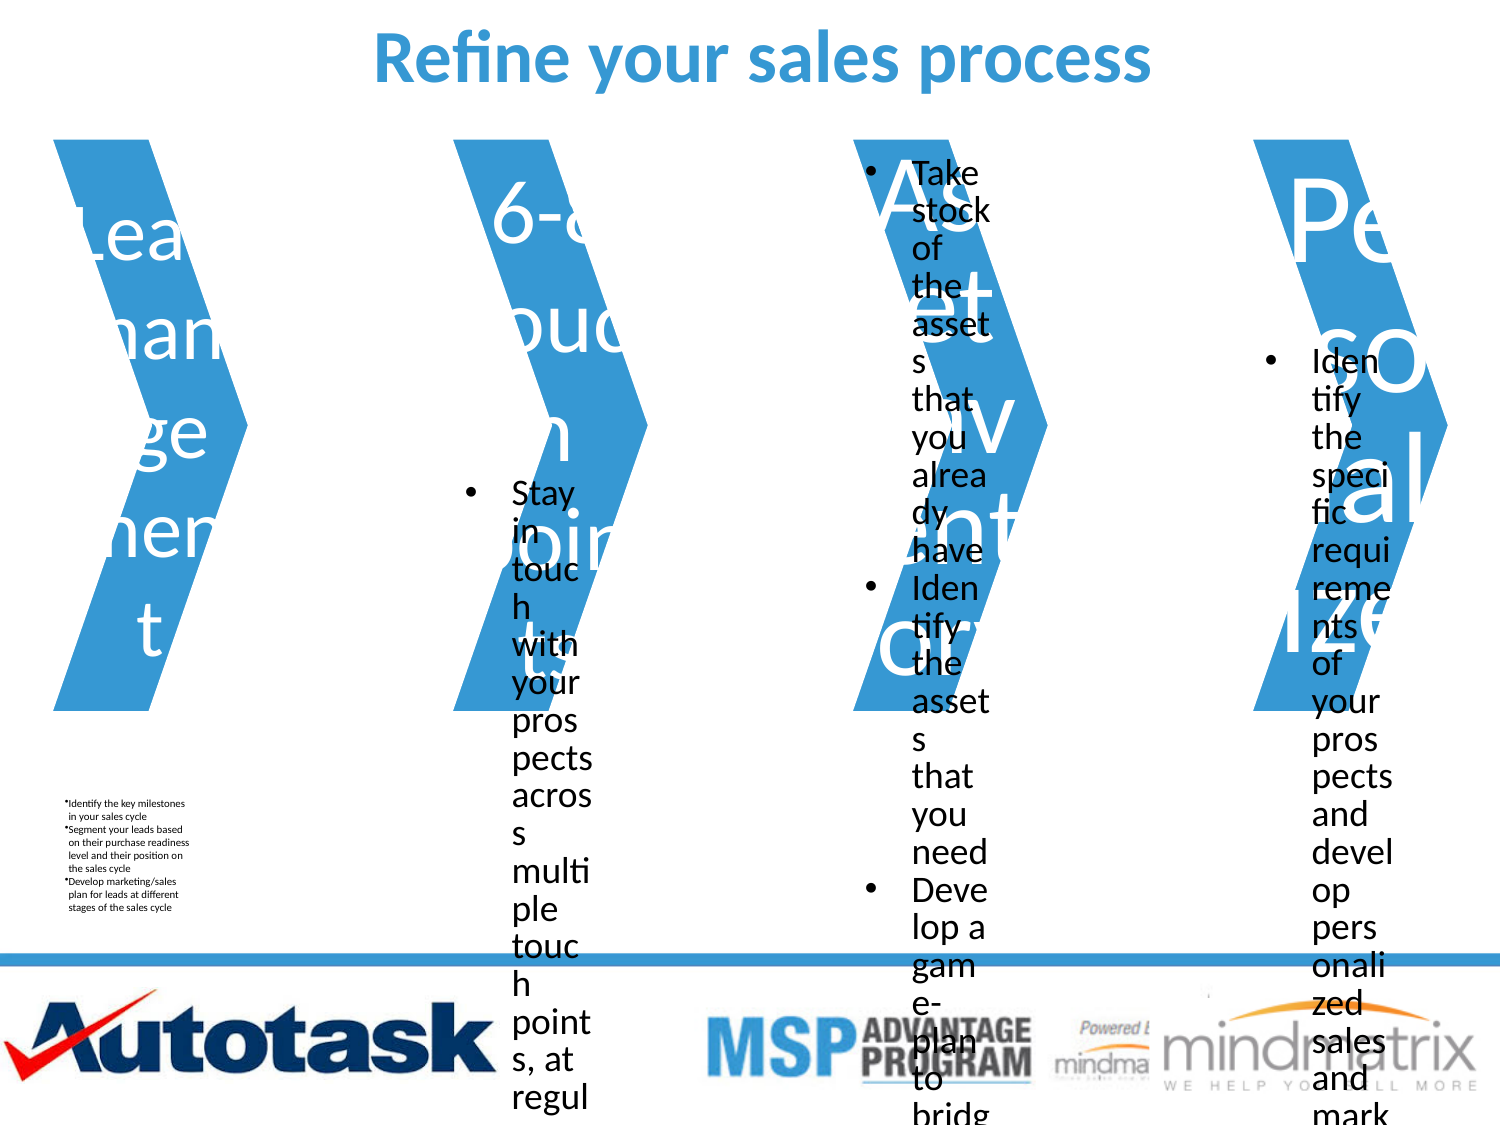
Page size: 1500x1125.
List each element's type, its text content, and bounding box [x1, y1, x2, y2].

picture [1328, 1112, 1335, 1125]
picture [957, 1112, 966, 1125]
picture [1317, 1112, 1324, 1125]
text_box Refine your sales process [0, 0, 1500, 105]
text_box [49, 137, 1451, 926]
picture [977, 1112, 984, 1119]
picture [917, 1112, 926, 1125]
picture [0, 105, 1500, 1125]
